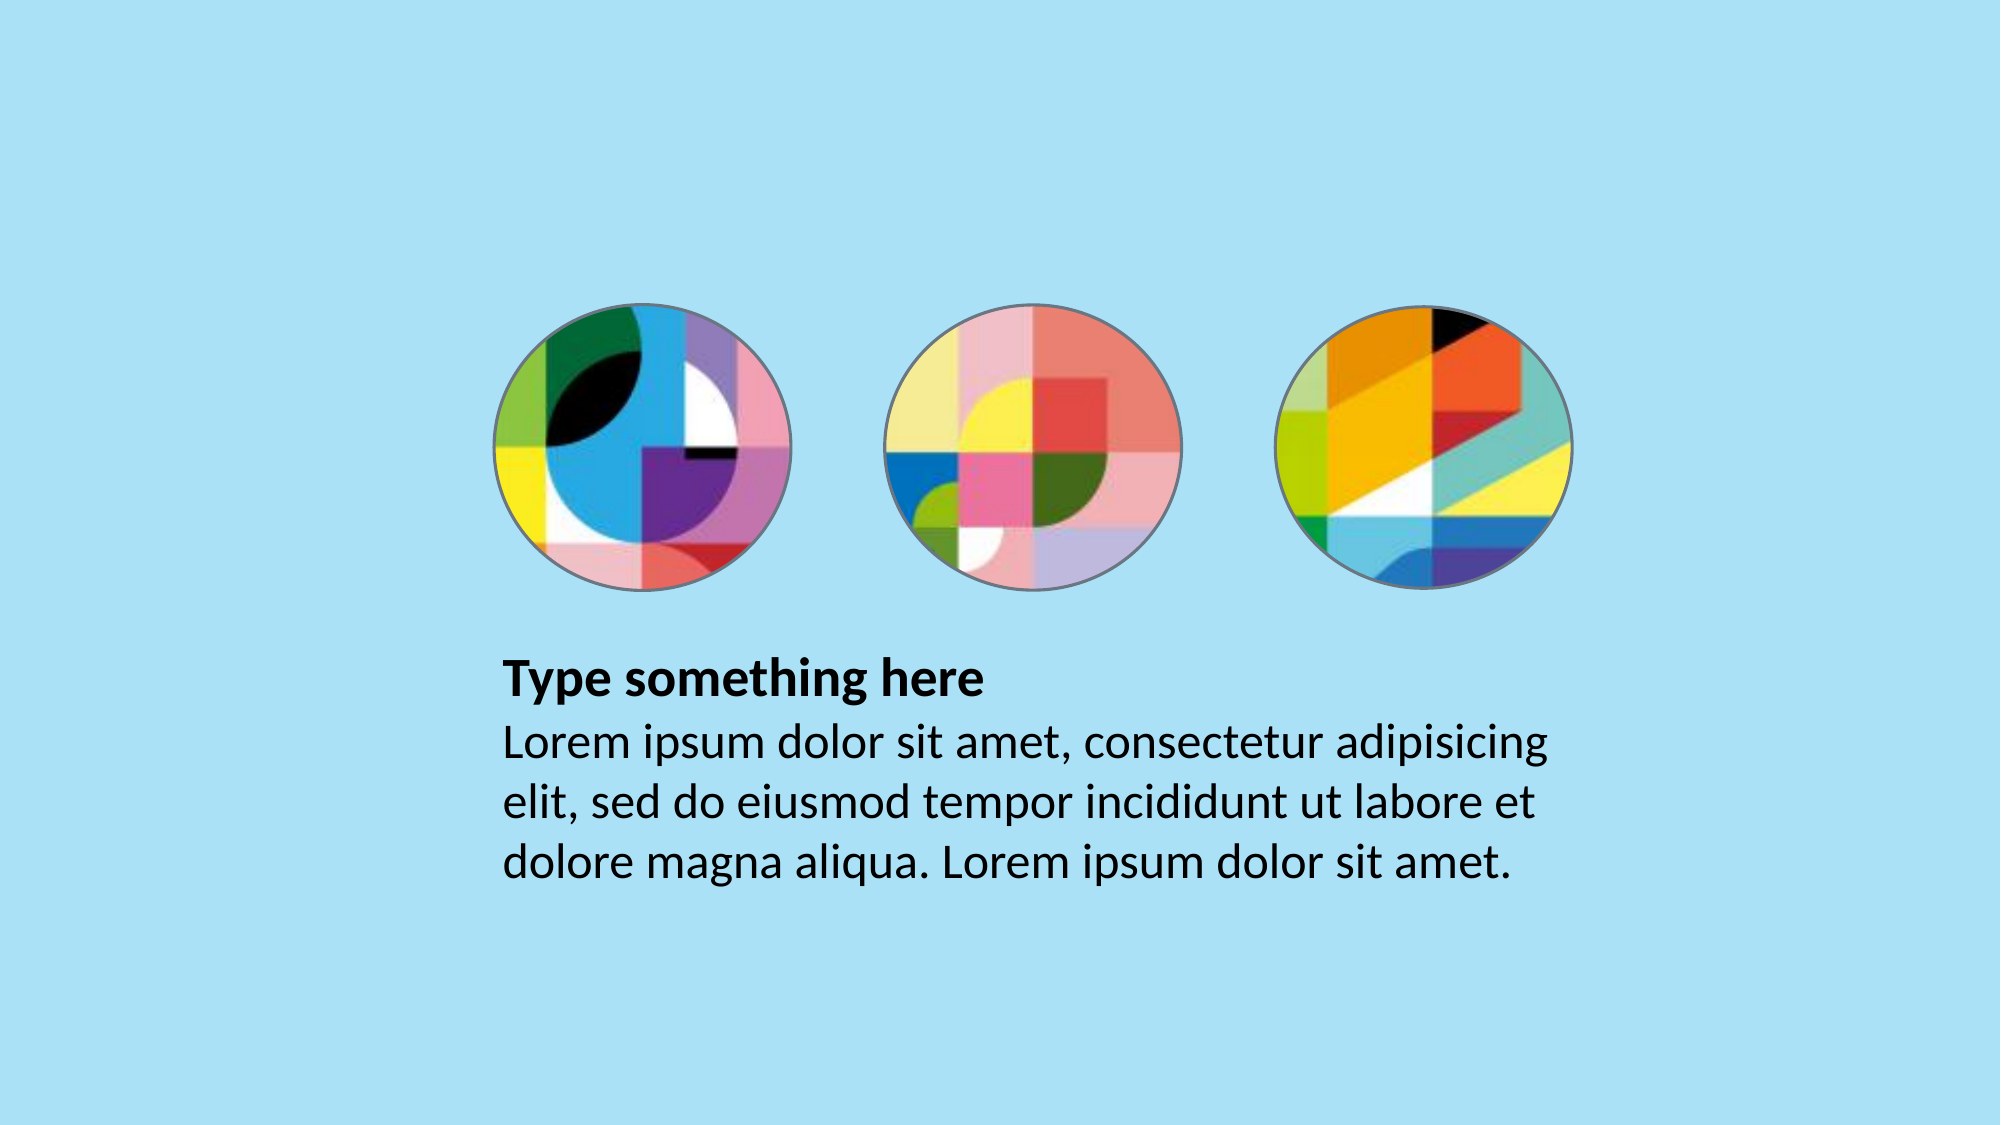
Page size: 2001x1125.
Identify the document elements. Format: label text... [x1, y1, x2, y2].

picture [884, 304, 1182, 591]
picture [494, 304, 791, 591]
picture [1275, 306, 1573, 589]
text_box Type something here Lorem ipsum dolor sit amet, consectetur adipisicing elit, sed do eiusmod tempor incididunt ut labore et dolore magna aliqua. Lorem ipsum dolor sit amet. [487, 567, 1611, 896]
